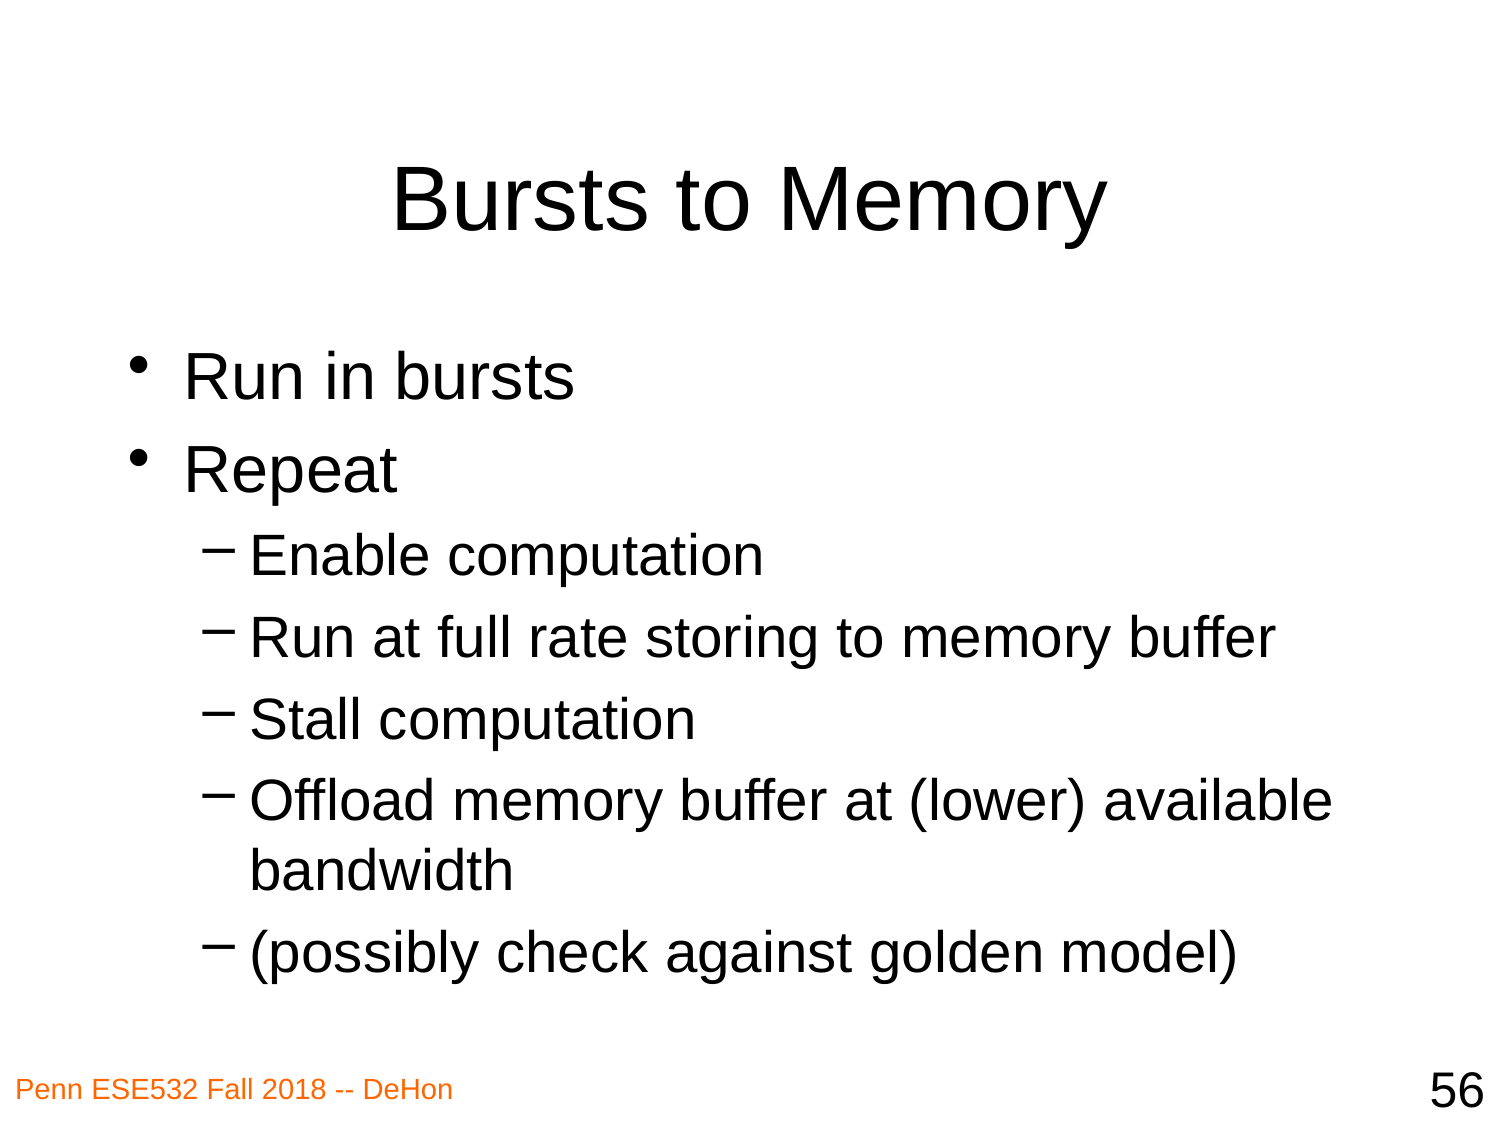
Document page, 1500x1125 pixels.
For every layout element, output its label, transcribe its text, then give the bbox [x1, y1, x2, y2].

title Bursts to Memory [112, 99, 1388, 288]
list Run in bursts Repeat Enable computation Run at full rate storing to memory buffer Stall computation Offload memory buffer at (lower) available bandwidth (possibly check against golden model) [112, 324, 1388, 1001]
slide_number 56 [1187, 1049, 1500, 1125]
slide_number Penn ESE532 Fall 2018 -- DeHon [0, 1062, 576, 1125]
